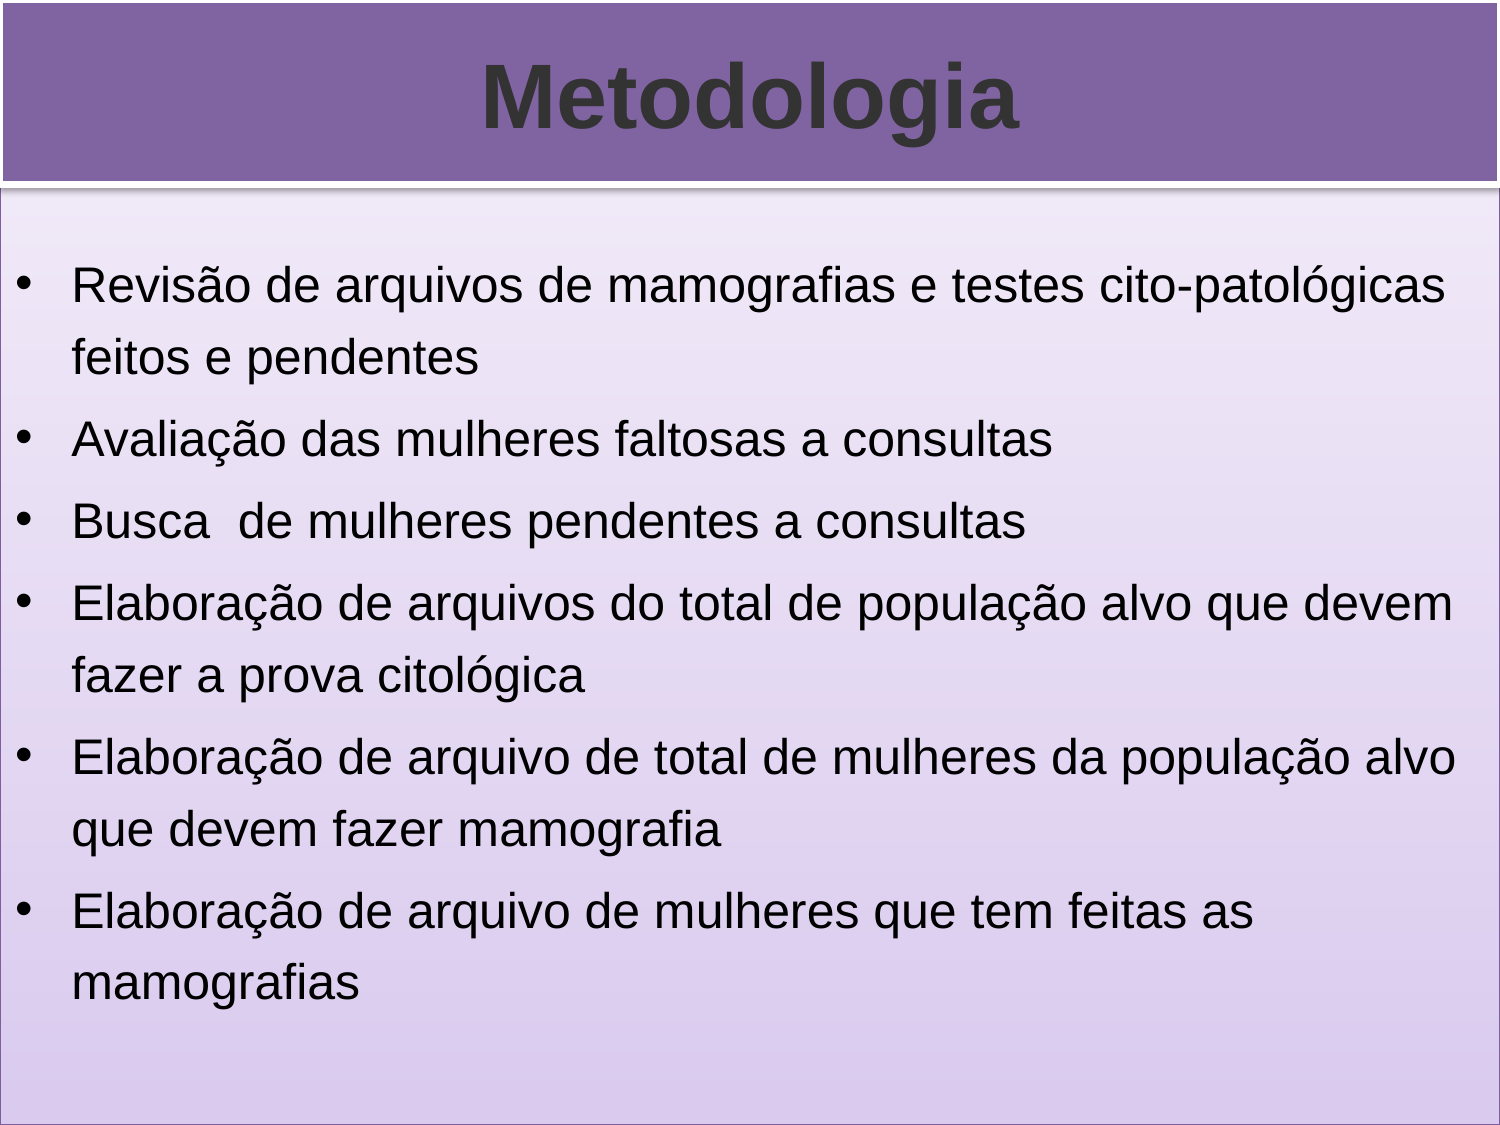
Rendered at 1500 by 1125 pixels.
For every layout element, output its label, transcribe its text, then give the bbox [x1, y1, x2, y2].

list Revisão de arquivos de mamografias e testes cito-patológicas feitos e pendentes Avaliação das mulheres faltosas a consultas Busca de mulheres pendentes a consultas Elaboração de arquivos do total de população alvo que devem fazer a prova citológica Elaboração de arquivo de total de mulheres da população alvo que devem fazer mamografia Elaboração de arquivo de mulheres que tem feitas as mamografias [0, 196, 1500, 1125]
title Metodologia [0, 0, 1500, 188]
